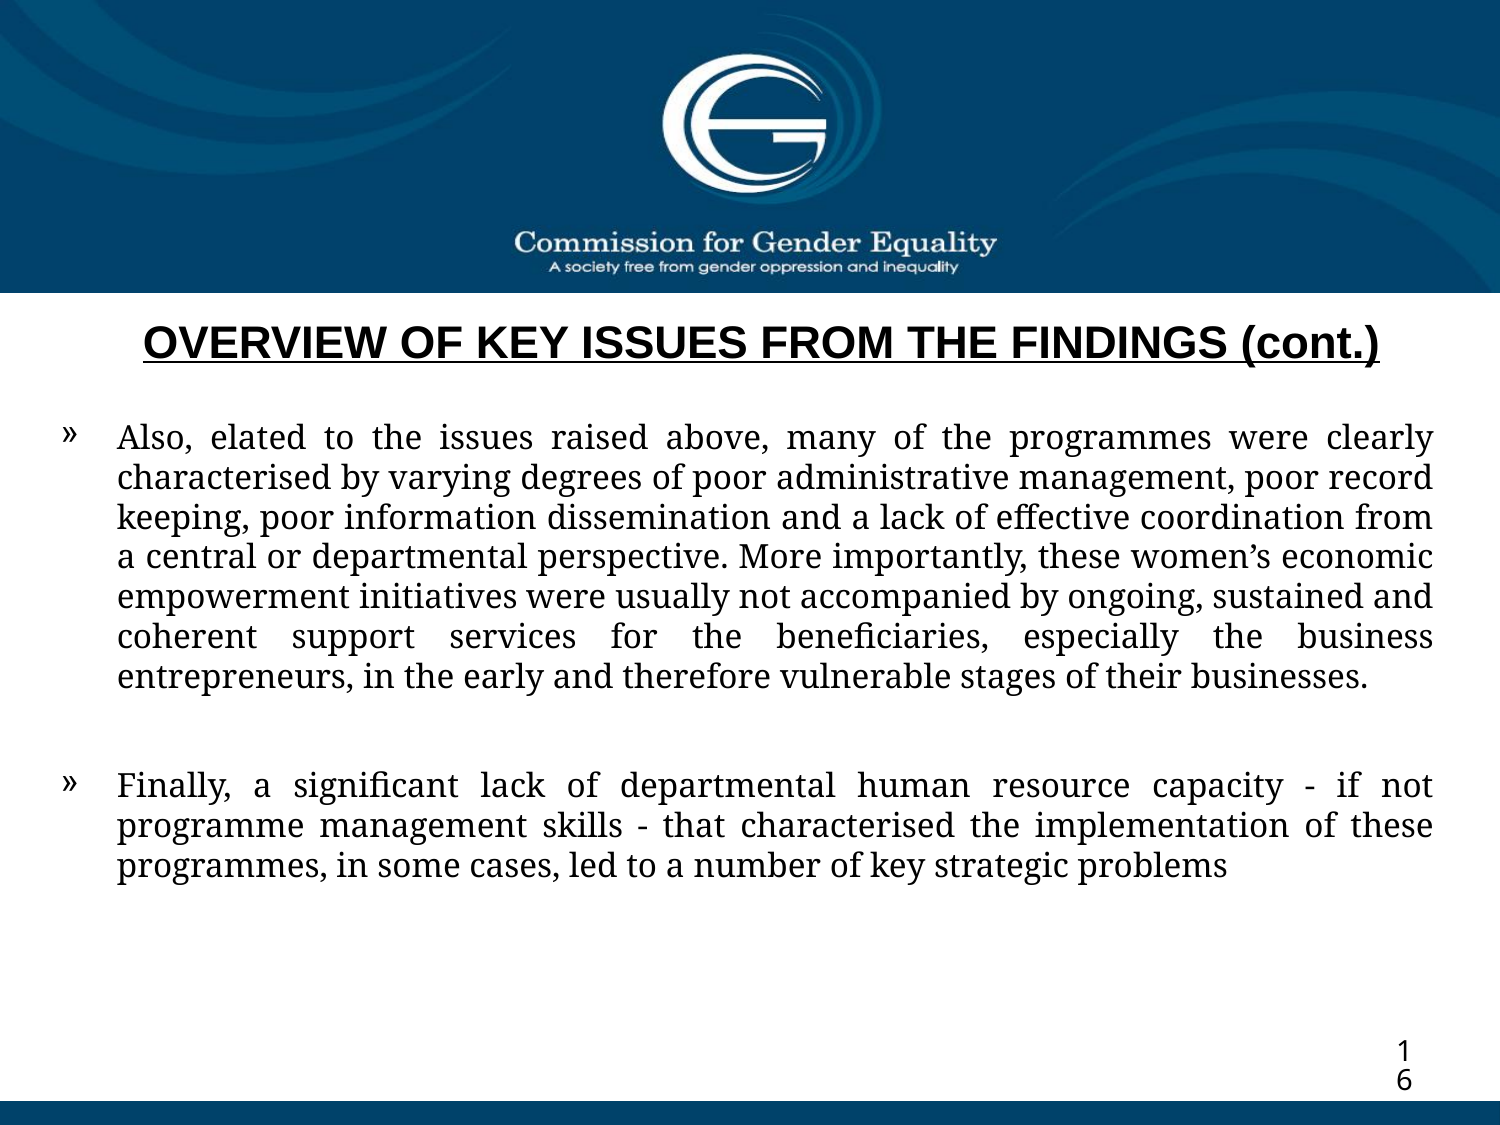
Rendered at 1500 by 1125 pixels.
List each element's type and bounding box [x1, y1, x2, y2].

text_box [0, 0, 1500, 1125]
